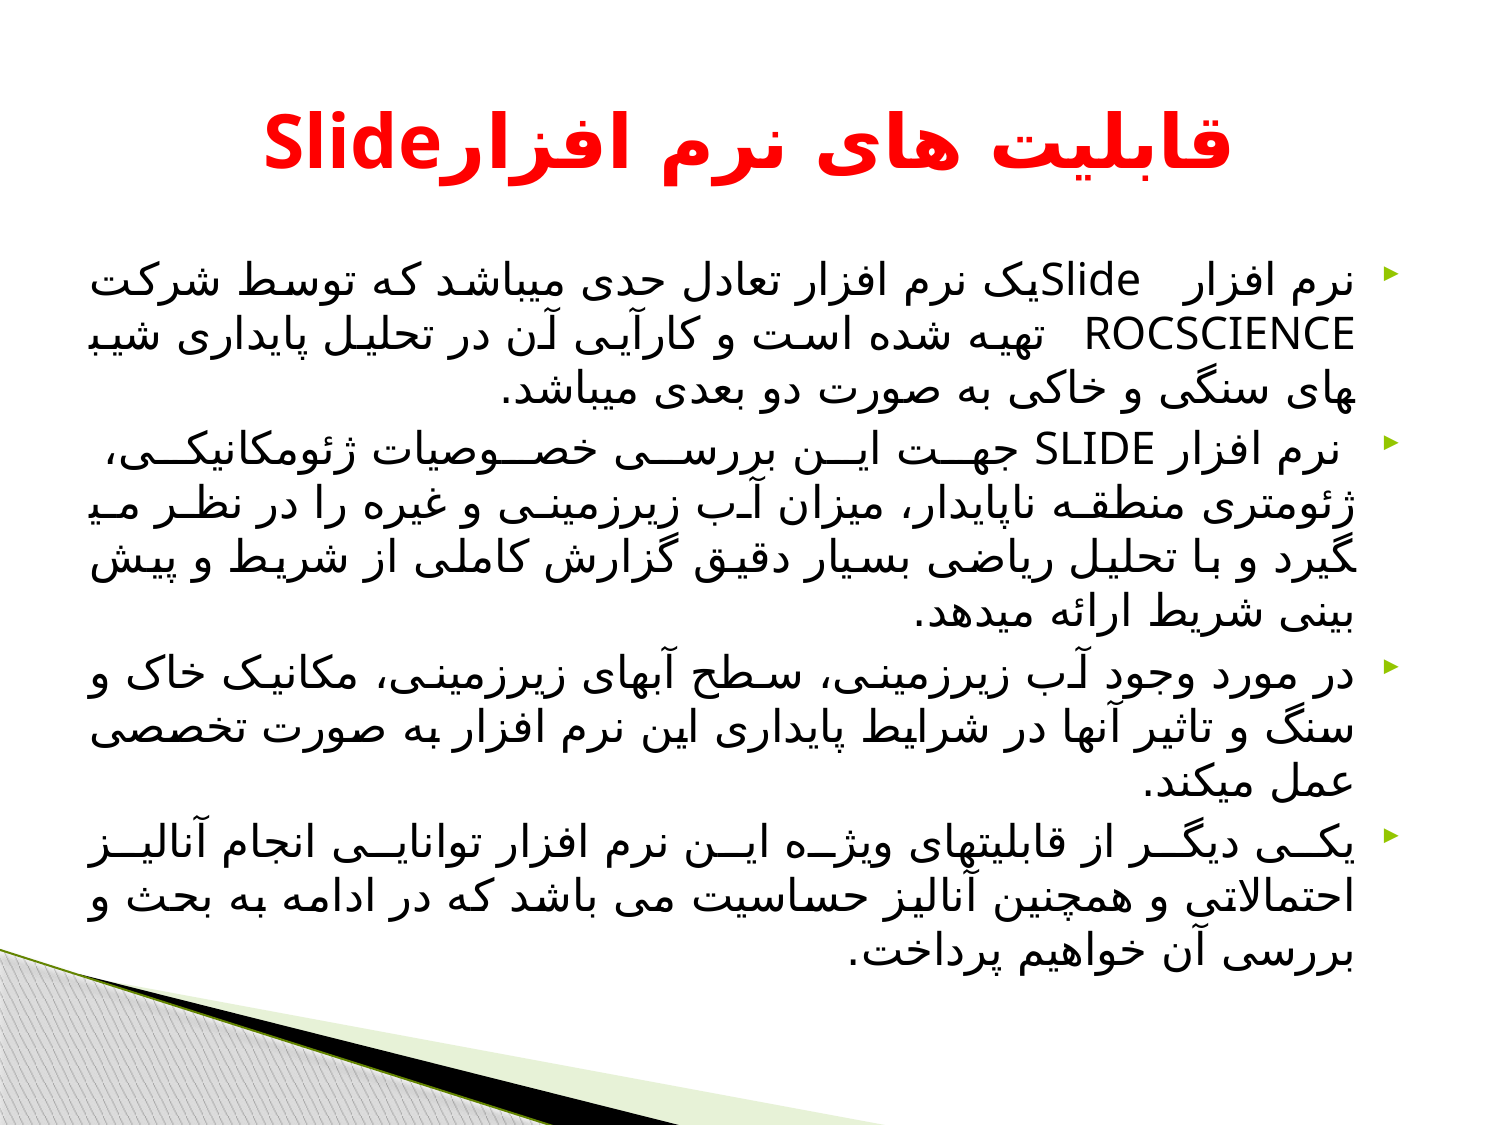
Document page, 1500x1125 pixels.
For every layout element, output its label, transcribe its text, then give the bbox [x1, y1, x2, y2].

title Slideقابلیت های نرم افزار [75, 45, 1425, 233]
list نرم افزار Slideیک نرم افزار تعادل حدی می­باشد که توسط شرکت ROCSCIENCE تهیه شده است و کارآیی آن در تحلیل پایداری شیب­های سنگی و خاکی به صورت دو بعدی می­باشد. نرم افزار SLIDE جهت این بررسی خصوصیات ژئومکانیکی، ژئومتری منطقه ناپایدار، میزان آب زیرزمینی و غیره را در نظر می­گیرد و با تحلیل ریاضی بسیار دقیق گزارش کاملی از شریط و پیش بینی شریط ارائه می­دهد. در مورد وجود آب زیرزمینی، سطح آب­های زیرزمینی، مکانیک خاک و سنگ و تاثیر آنها در شرایط پایداری این نرم افزار به صورت تخصصی عمل می­کند. یکی دیگر از قابلیت­های ویژه این نرم افزار توانایی انجام آنالیز احتمالاتی و همچنین آنالیز حساسیت می باشد که در ادامه به بحث و بررسی آن خواهیم پرداخت. [75, 243, 1425, 986]
